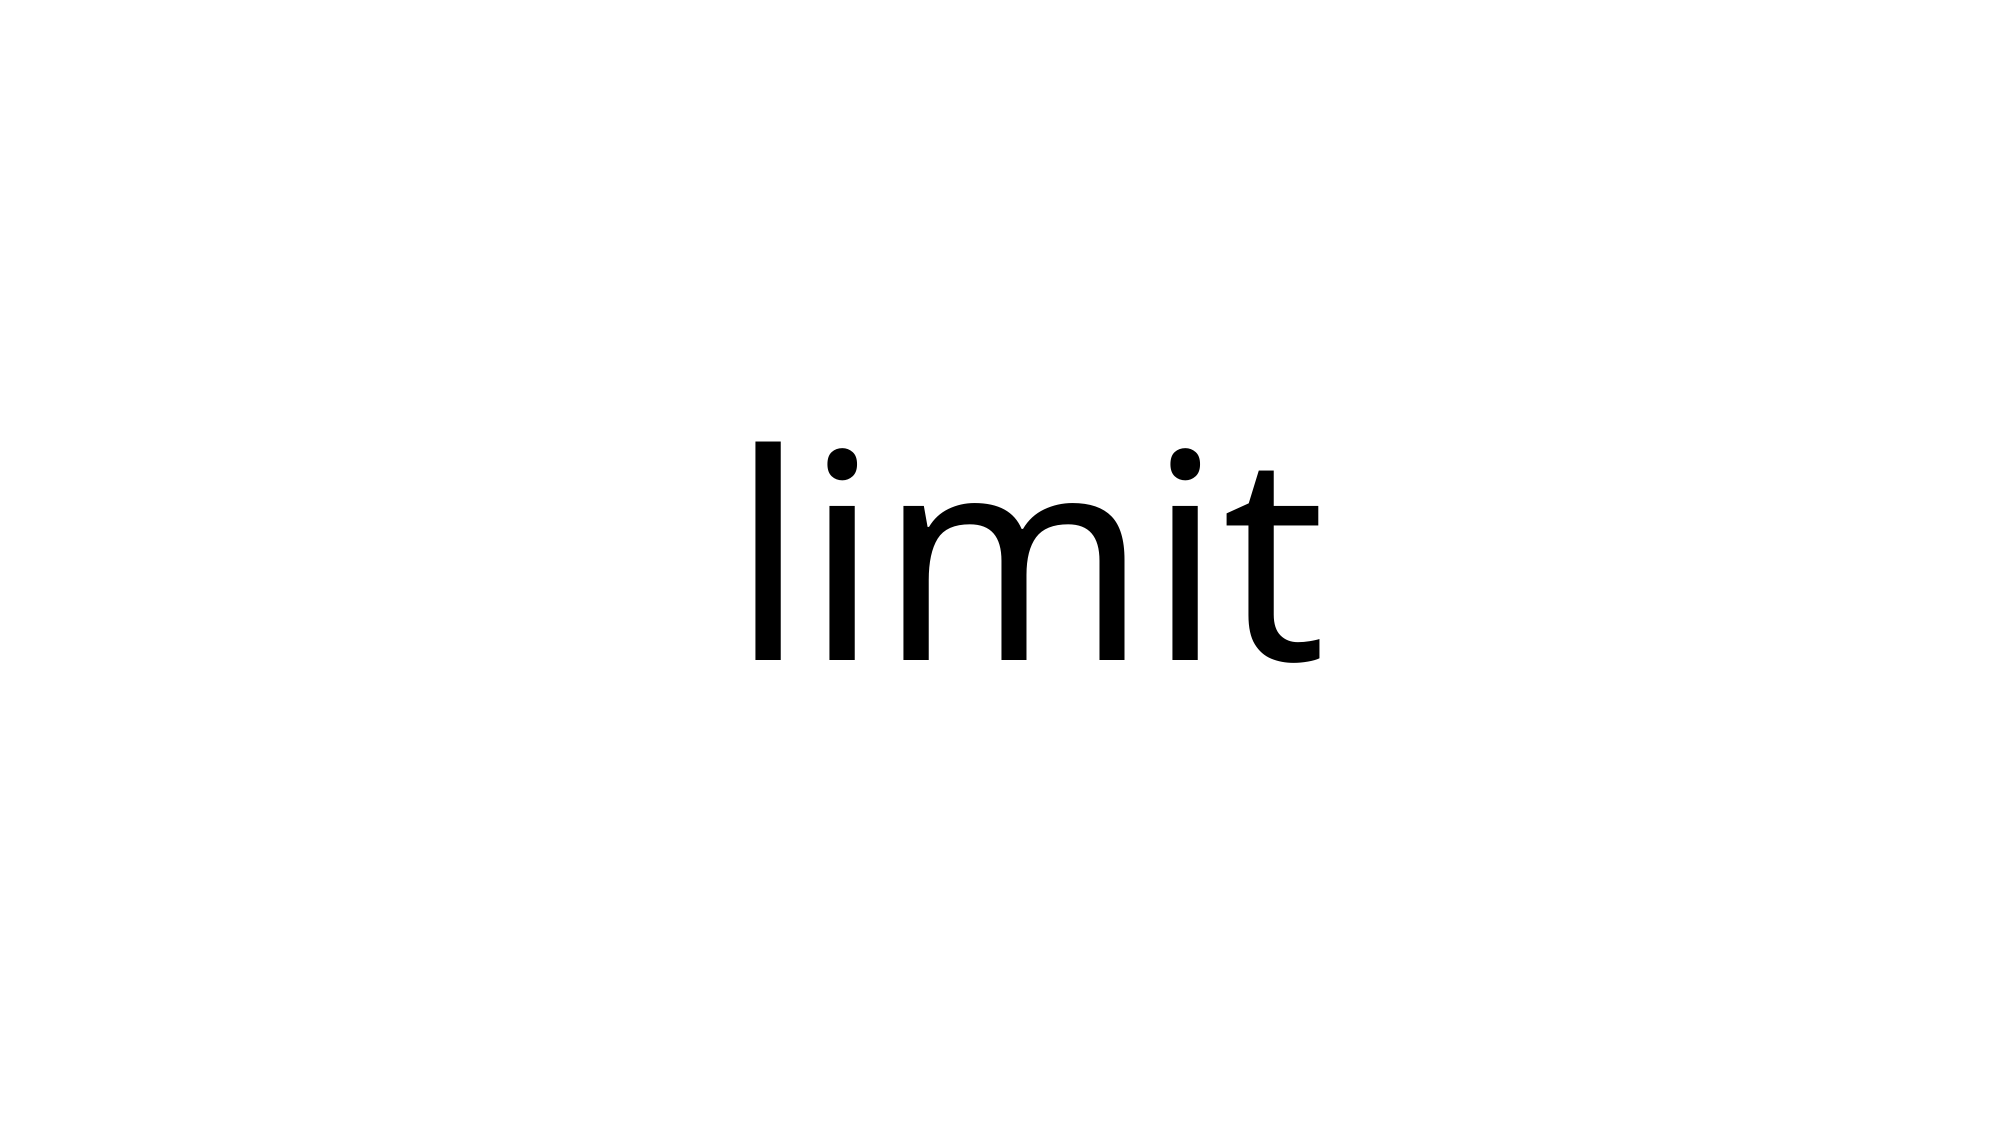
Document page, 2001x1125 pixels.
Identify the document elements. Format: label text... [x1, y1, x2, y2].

text_box limit [166, 459, 1892, 677]
